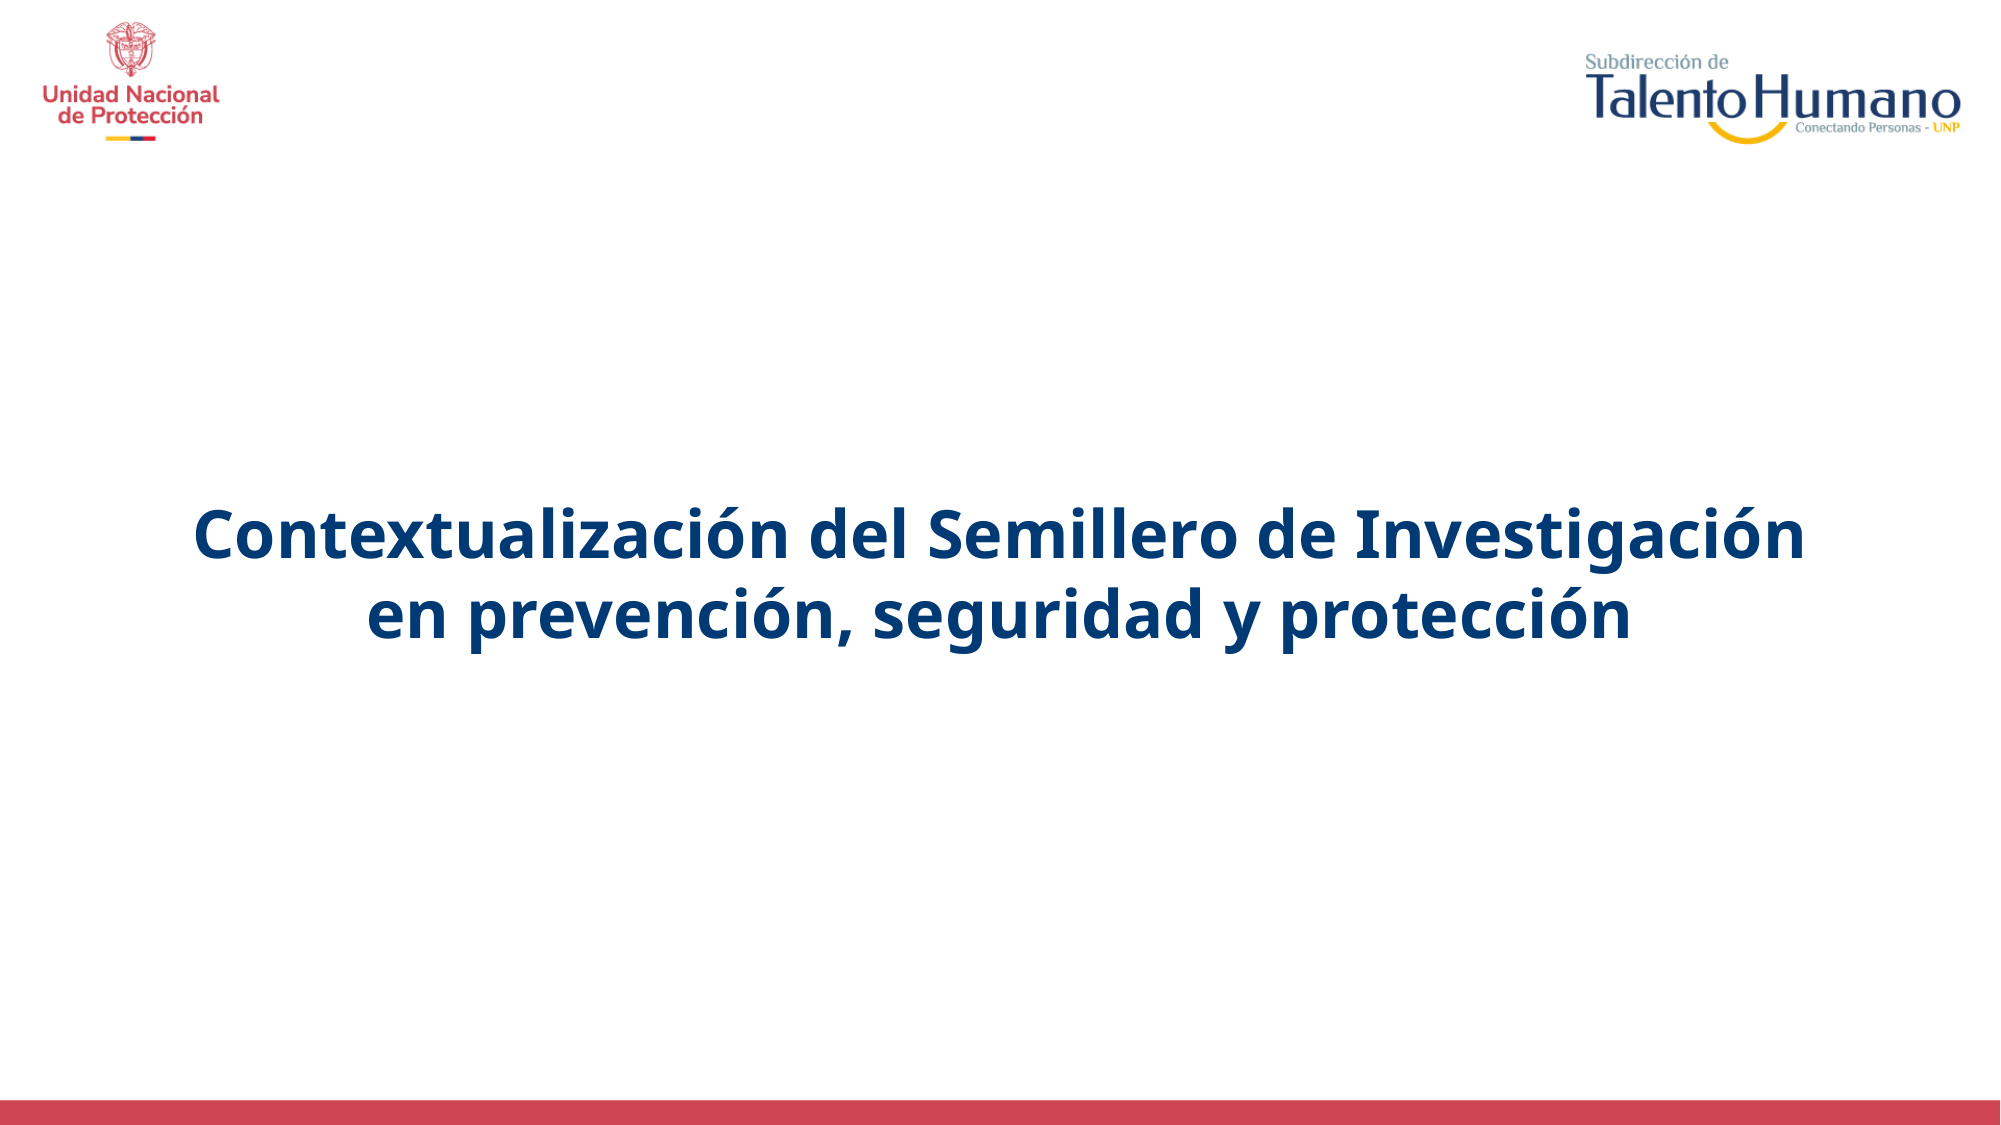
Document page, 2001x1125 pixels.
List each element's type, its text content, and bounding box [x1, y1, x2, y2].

text_box Contextualización del Semillero de Investigación en prevención, seguridad y protección [152, 484, 1848, 659]
picture [0, 0, 2001, 1125]
